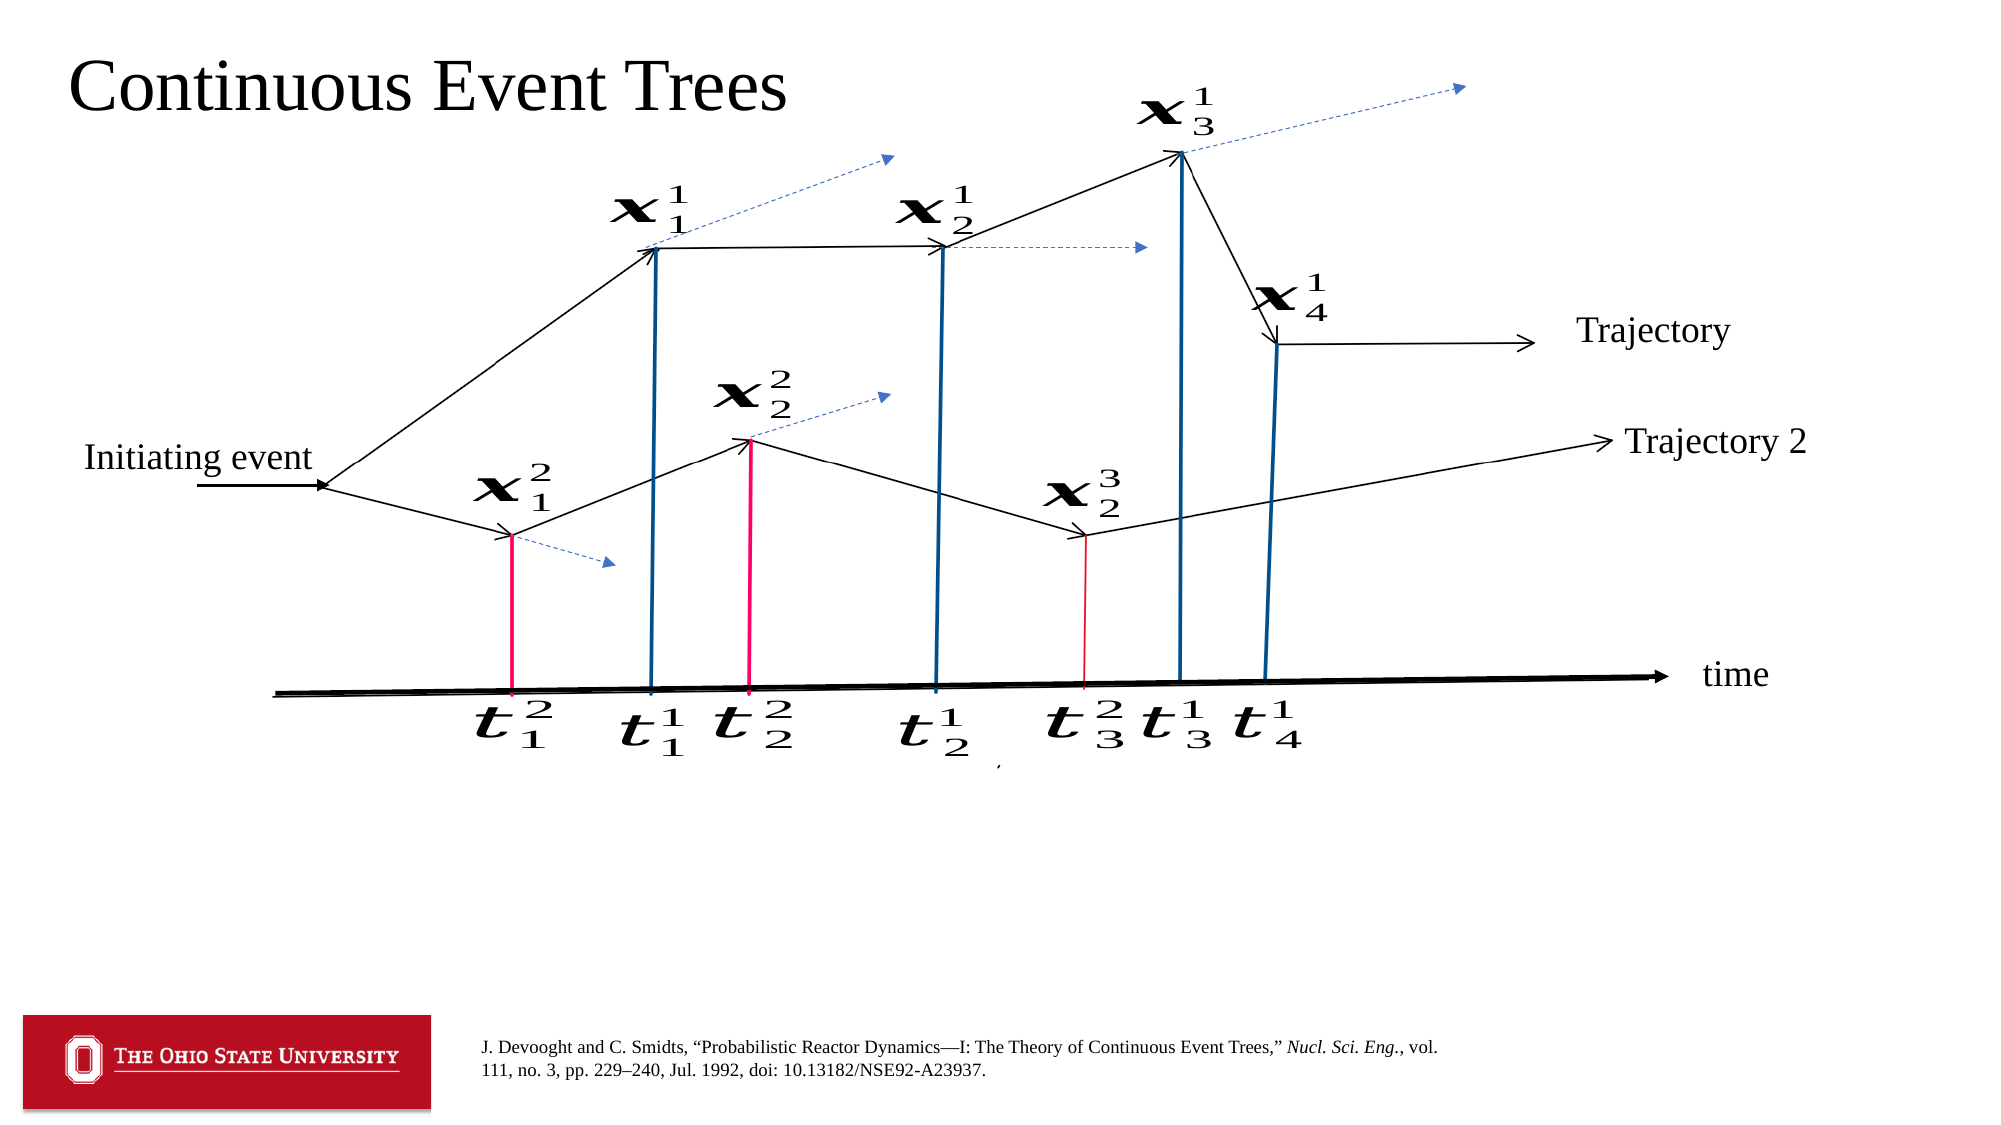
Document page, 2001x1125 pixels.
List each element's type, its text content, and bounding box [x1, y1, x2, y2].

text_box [275, 676, 1669, 694]
text_box time [1687, 641, 1785, 702]
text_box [510, 535, 616, 566]
text_box Trajectory [1657, 297, 1756, 358]
picture [17, 1012, 432, 1118]
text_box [1176, 86, 1467, 155]
title Continuous Event Trees [53, 23, 1779, 149]
picture [263, 140, 1657, 785]
text_box Initiating event [69, 424, 263, 485]
text_box J. Devooght and C. Smidts, “Probabilistic Reactor Dynamics—I: The Theory of Continuous Event Trees,” Nucl. Sci. Eng., vol. 111, no. 3, pp. 229–240, Jul. 1992, doi: 10.13182/NSE92-A23937. [466, 1027, 1467, 1088]
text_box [750, 393, 892, 437]
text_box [645, 155, 895, 248]
text_box Trajectory 2 [1657, 408, 1823, 469]
